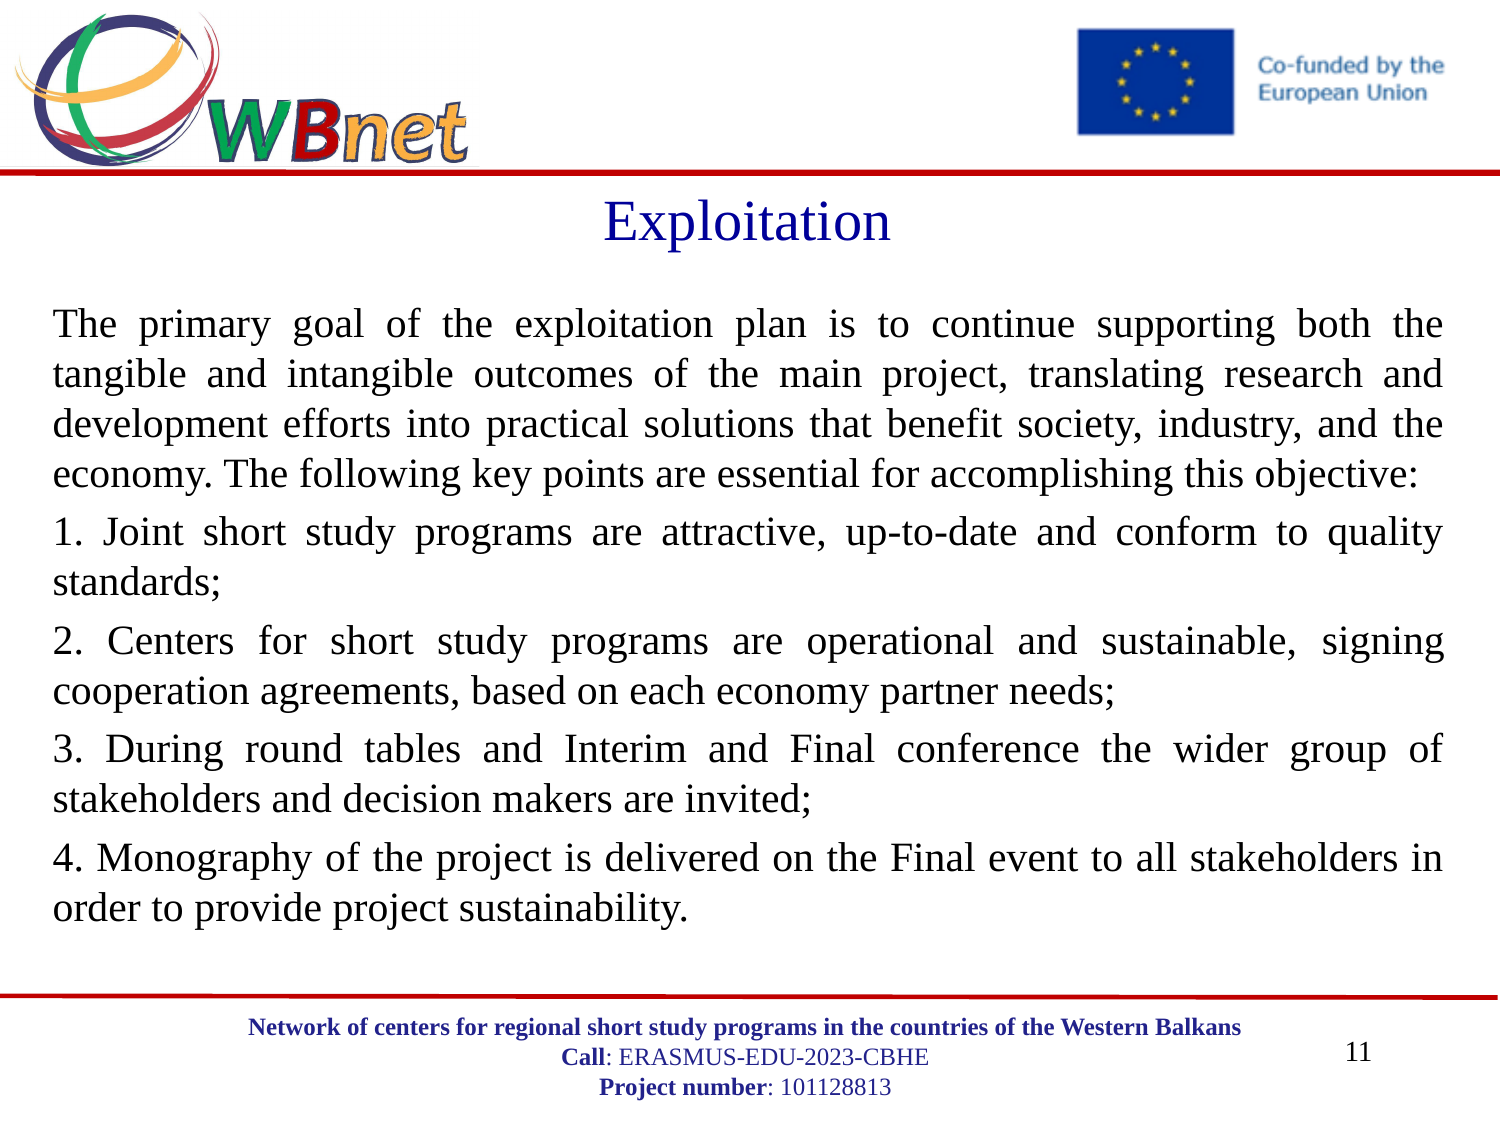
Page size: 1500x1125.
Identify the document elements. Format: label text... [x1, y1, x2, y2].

list The primary goal of the exploitation plan is to continue supporting both the tangible and intangible outcomes of the main project, translating research and development efforts into practical solutions that benefit society, industry, and the economy. The following key points are essential for accomplishing this objective: 1. Joint short study programs are attractive, up-to-date and conform to quality standards; 2. Centers for short study programs are operational and sustainable, signing cooperation agreements, based on each economy partner needs; 3. During round tables and Interim and Final conference the wider group of stakeholders and decision makers are invited; 4. Monography of the project is delivered on the Final event to all stakeholders in order to provide project sustainability. [37, 288, 1460, 982]
title Exploitation [37, 181, 1458, 253]
picture [1056, 9, 1461, 153]
text_box Network of centers for regional short study programs in the countries of the Western Balkans Call: ERASMUS-EDU-2023-CBHE Project number: 101128813 [10, 1006, 1480, 1108]
picture [0, 9, 480, 167]
